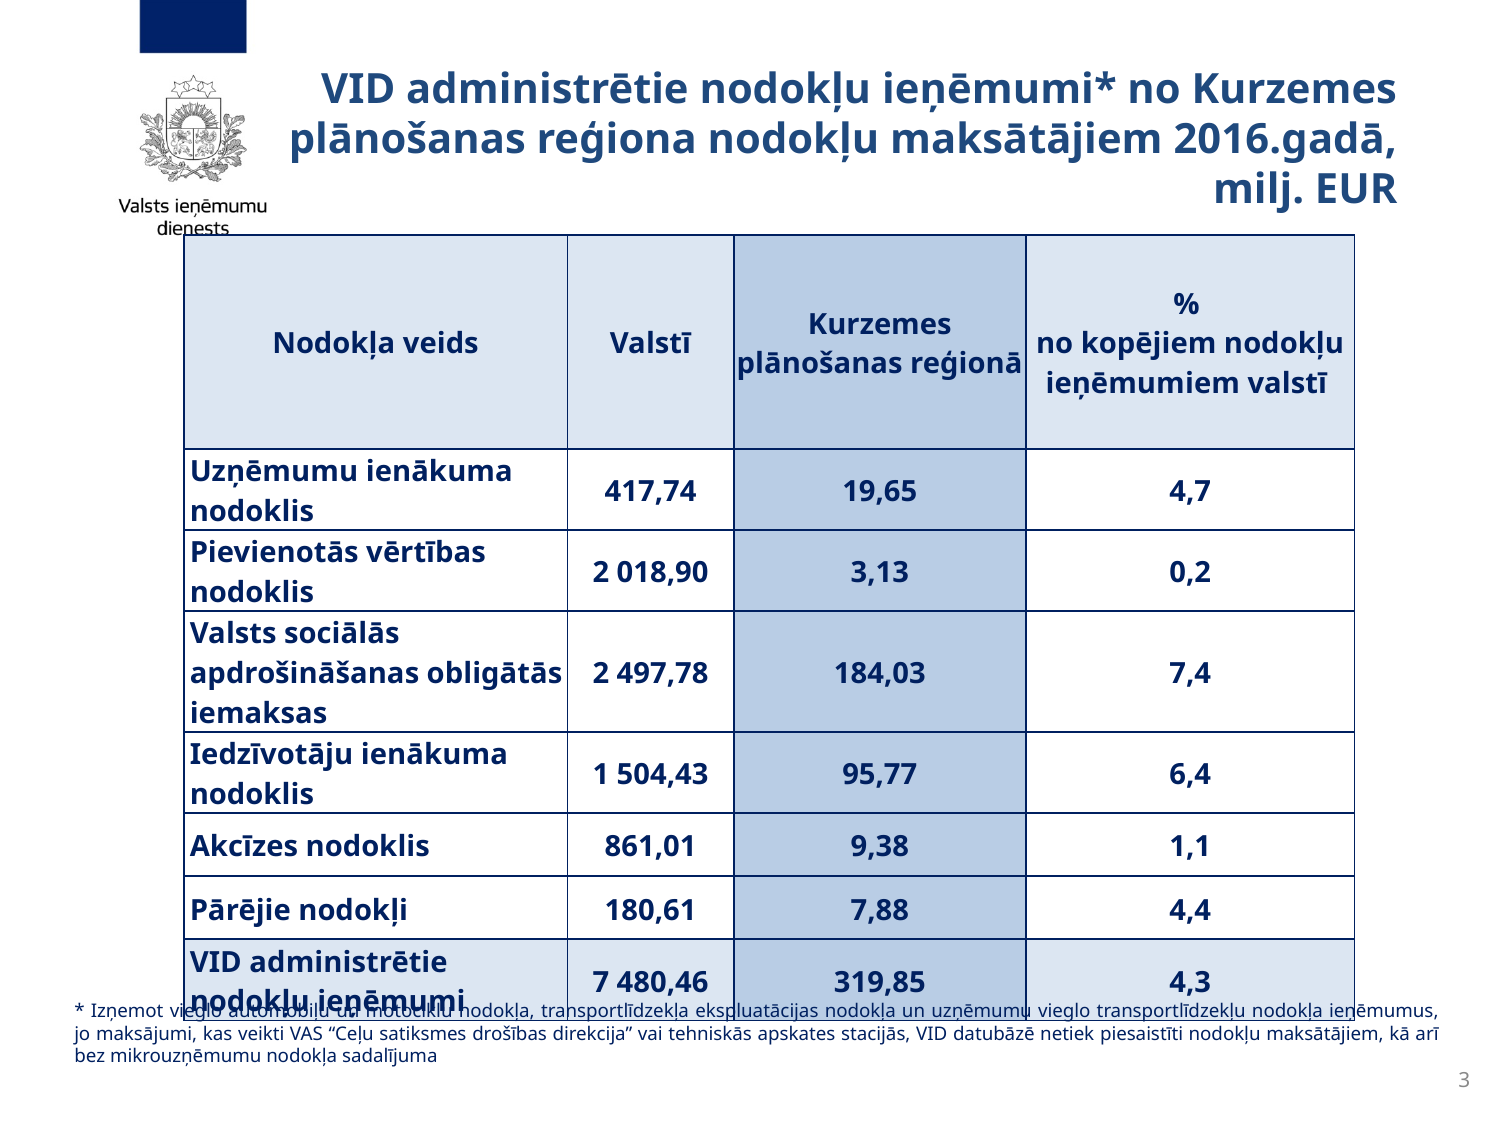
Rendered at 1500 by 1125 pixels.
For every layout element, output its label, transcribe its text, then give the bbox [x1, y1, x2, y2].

table_header Valstī [568, 236, 733, 448]
table_cell 861,01 [568, 814, 733, 875]
table_cell 4,4 [1027, 877, 1354, 938]
table_cell 4,7 [1027, 450, 1354, 529]
table_cell 2 018,90 [568, 531, 733, 610]
table_header % no kopējiem nodokļu ieņēmumiem valstī [1027, 236, 1354, 448]
table_cell 7 480,46 [568, 940, 733, 991]
table_cell 6,4 [1027, 733, 1354, 812]
table_cell Iedzīvotāju ienākuma nodoklis [185, 733, 567, 812]
table_cell 19,65 [735, 450, 1025, 529]
picture [48, 0, 338, 321]
title VID administrētie nodokļu ieņēmumi* no Kurzemes plānošanas reģiona nodokļu maksātājiem 2016.gadā, milj. EUR [262, 53, 1413, 241]
table_cell VID administrētie nodokļu ieņēmumi [185, 940, 567, 991]
table_cell 184,03 [735, 612, 1025, 731]
table_header Nodokļa veids [185, 236, 567, 448]
table_cell 7,88 [735, 877, 1025, 938]
table_cell 180,61 [568, 877, 733, 938]
table_cell 4,3 [1027, 940, 1354, 991]
slide_number 3 [1390, 1056, 1486, 1107]
table_cell Valsts sociālās apdrošināšanas obligātās iemaksas [185, 612, 567, 731]
table_cell Akcīzes nodoklis [185, 814, 567, 875]
table_cell Pārējie nodokļi [185, 877, 567, 938]
table_cell 417,74 [568, 450, 733, 529]
text_box * Izņemot vieglo automobiļu un motociklu nodokļa, transportlīdzekļa ekspluatācijas nodokļa un uzņēmumu vieglo transportlīdzekļu nodokļa ieņēmumus, jo maksājumi, kas veikti VAS “Ceļu satiksmes drošības direkcija” vai tehniskās apskates stacijās, VID datubāzē netiek piesaistīti nodokļu maksātājiem, kā arī bez mikrouzņēmumu nodokļa sadalījuma [59, 991, 1452, 1074]
table_cell 95,77 [735, 733, 1025, 812]
table_cell 1 504,43 [568, 733, 733, 812]
table_header Kurzemes plānošanas reģionā [735, 236, 1025, 448]
table_cell 9,38 [735, 814, 1025, 875]
table_cell 0,2 [1027, 531, 1354, 610]
table_cell 319,85 [735, 940, 1025, 991]
table_cell 2 497,78 [568, 612, 733, 731]
table_cell 3,13 [735, 531, 1025, 610]
table_cell 1,1 [1027, 814, 1354, 875]
table_cell 7,4 [1027, 612, 1354, 731]
table_cell Uzņēmumu ienākuma nodoklis [185, 450, 567, 529]
table_cell Pievienotās vērtības nodoklis [185, 531, 567, 610]
